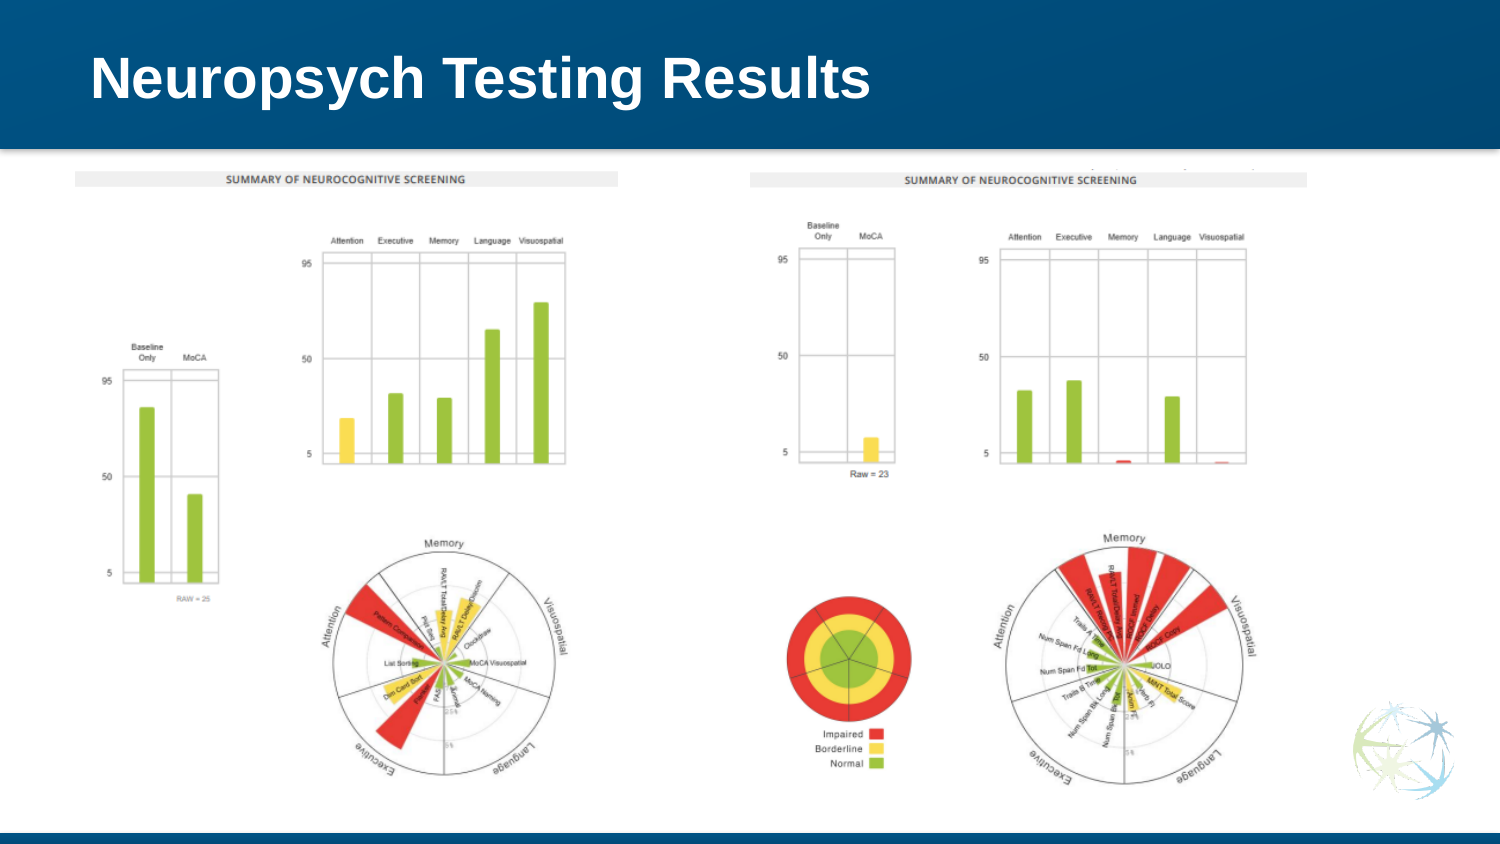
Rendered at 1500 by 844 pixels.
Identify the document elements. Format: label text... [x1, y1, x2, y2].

picture [750, 169, 1307, 810]
title Neuropsych Testing Results [75, 0, 1425, 149]
picture [75, 169, 619, 809]
